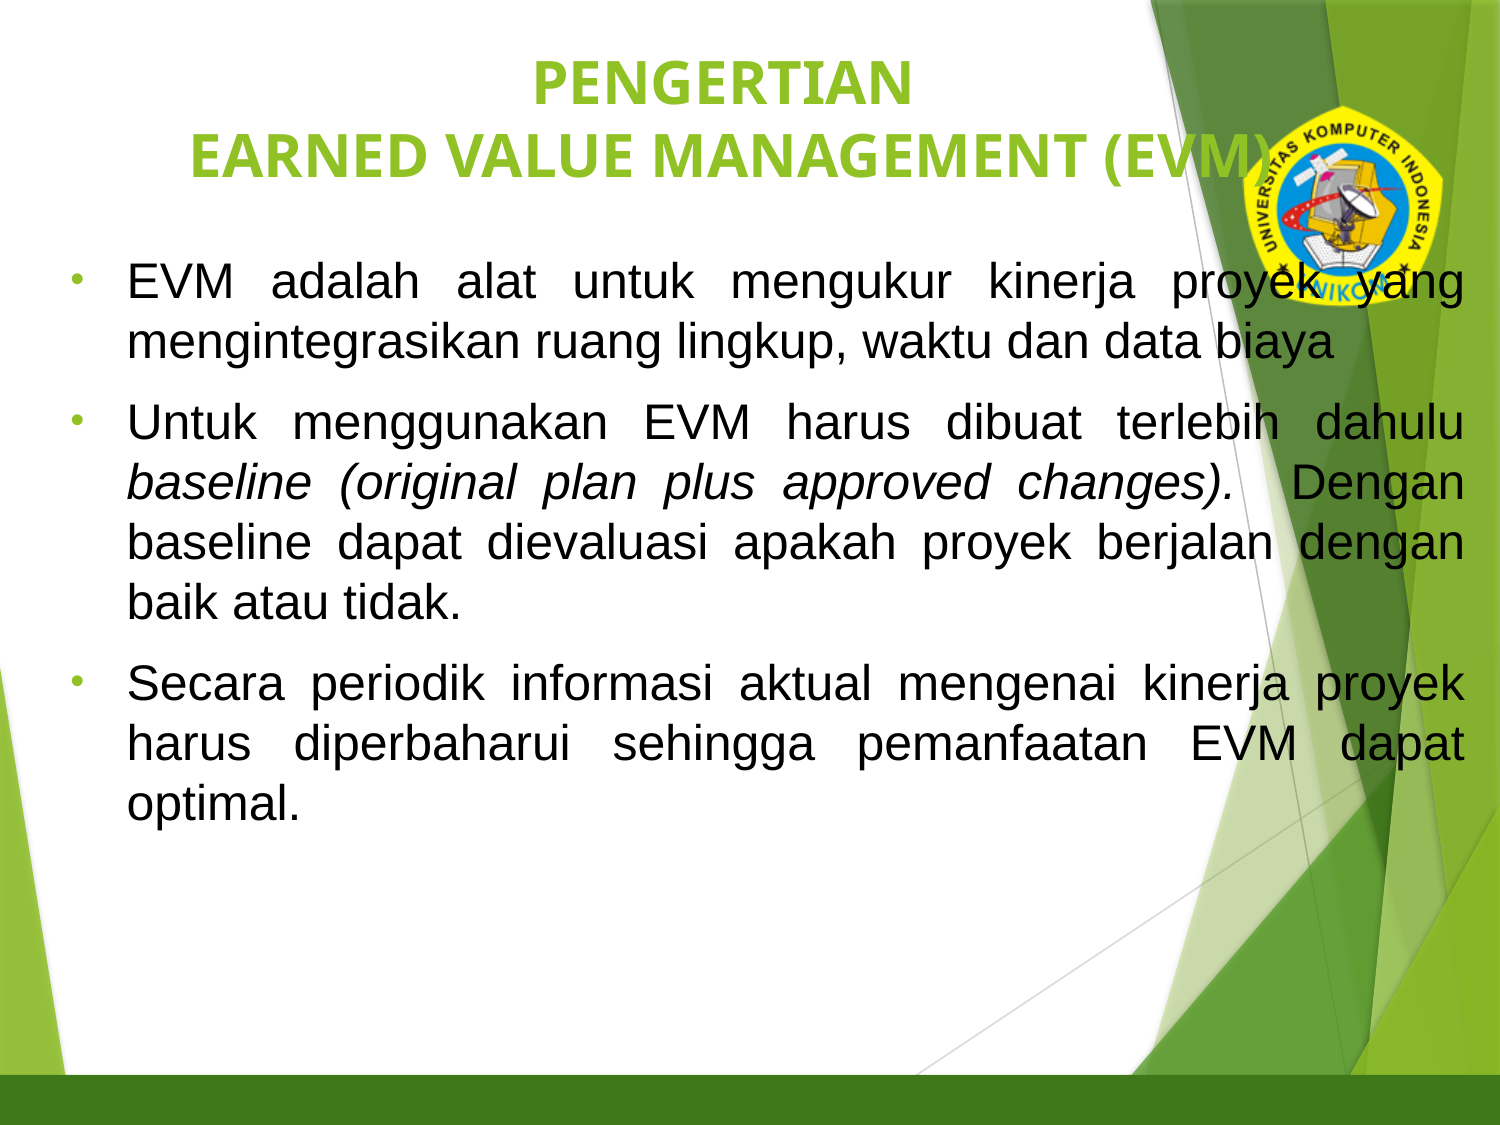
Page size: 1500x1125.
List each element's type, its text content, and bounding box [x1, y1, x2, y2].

picture [1402, 99, 1449, 241]
picture [1237, 200, 1397, 241]
title PENGERTIAN EARNED VALUE MANAGEMENT (EVM) [37, 37, 1425, 200]
list EVM adalah alat untuk mengukur kinerja proyek yang mengintegrasikan ruang lingkup, waktu dan data biaya Untuk menggunakan EVM harus dibuat terlebih dahulu baseline (original plan plus approved changes). Dengan baseline dapat dievaluasi apakah proyek berjalan dengan baik atau tidak. Secara periodik informasi aktual mengenai kinerja proyek harus diperbaharui sehingga pemanfaatan EVM dapat optimal. [55, 241, 1481, 919]
slide_number 2 [0, 157, 118, 299]
